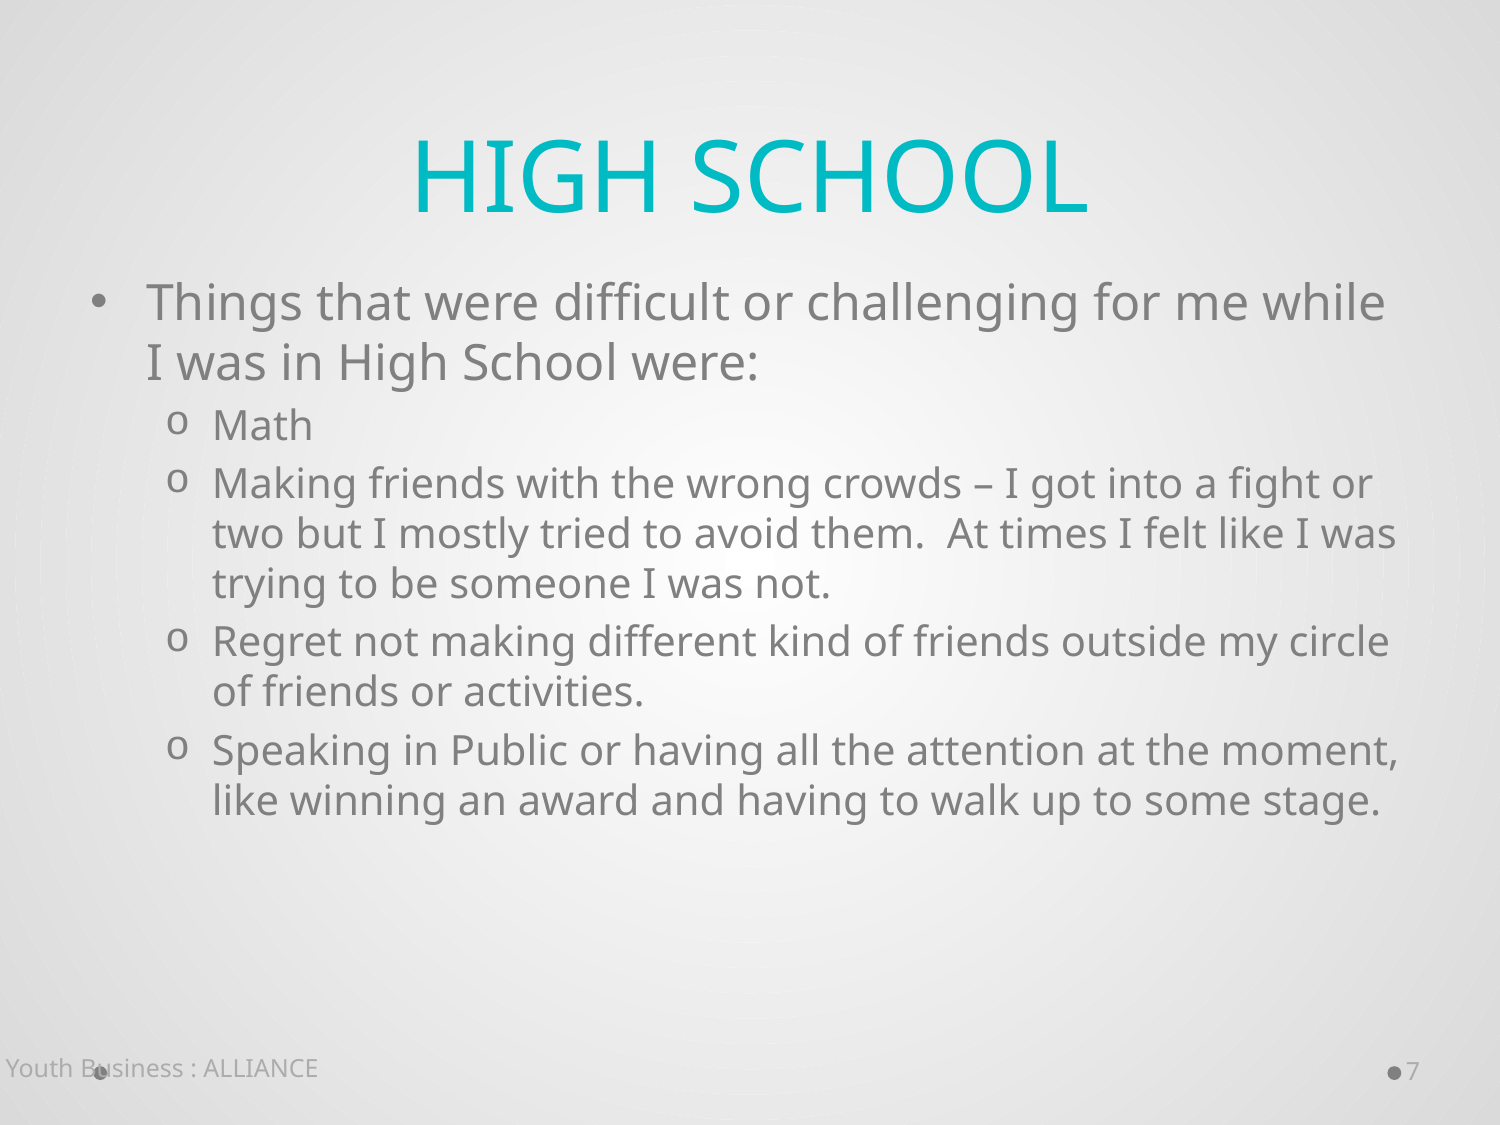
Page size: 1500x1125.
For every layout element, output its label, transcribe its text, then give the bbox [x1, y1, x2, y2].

footer Youth Business : ALLIANCE [0, 1037, 466, 1098]
title High School [75, 22, 1425, 240]
slide_number 7 [1401, 1042, 1494, 1103]
list Things that were difficult or challenging for me while I was in High School were: Math Making friends with the wrong crowds – I got into a fight or two but I mostly tried to avoid them. At times I felt like I was trying to be someone I was not. Regret not making different kind of friends outside my circle of friends or activities. Speaking in Public or having all the attention at the moment, like winning an award and having to walk up to some stage. [75, 262, 1425, 1005]
